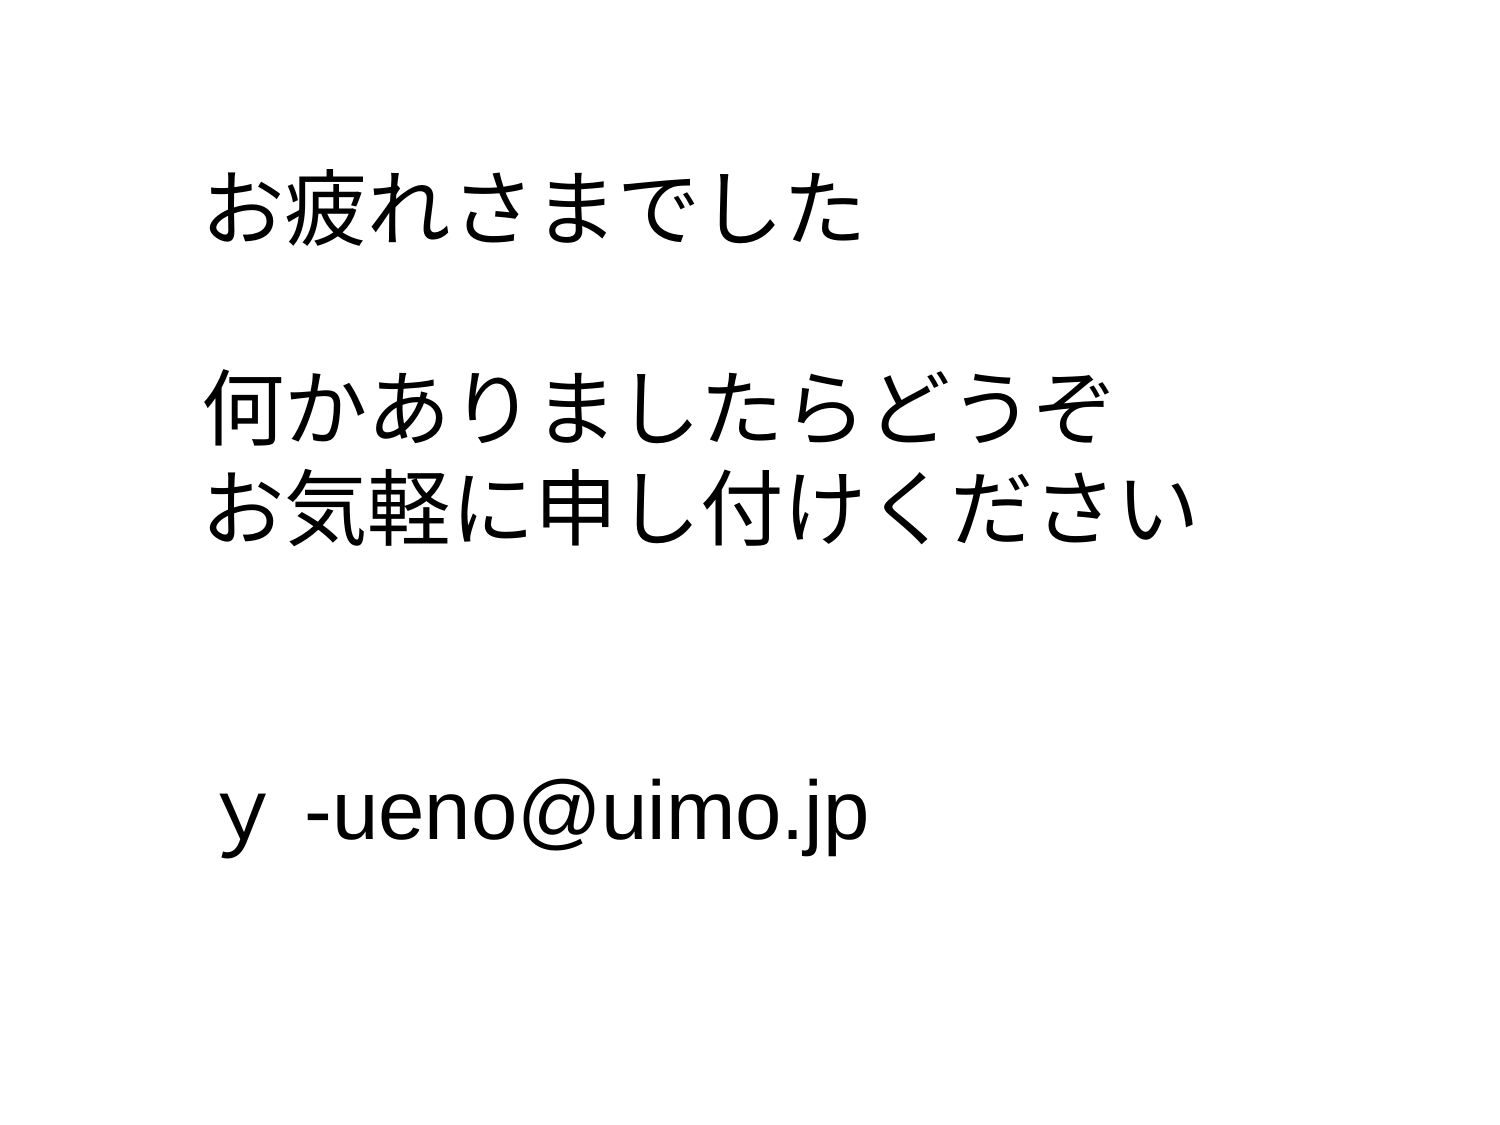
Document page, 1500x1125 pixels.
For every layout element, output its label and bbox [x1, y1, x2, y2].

text_box [186, 148, 1215, 1125]
